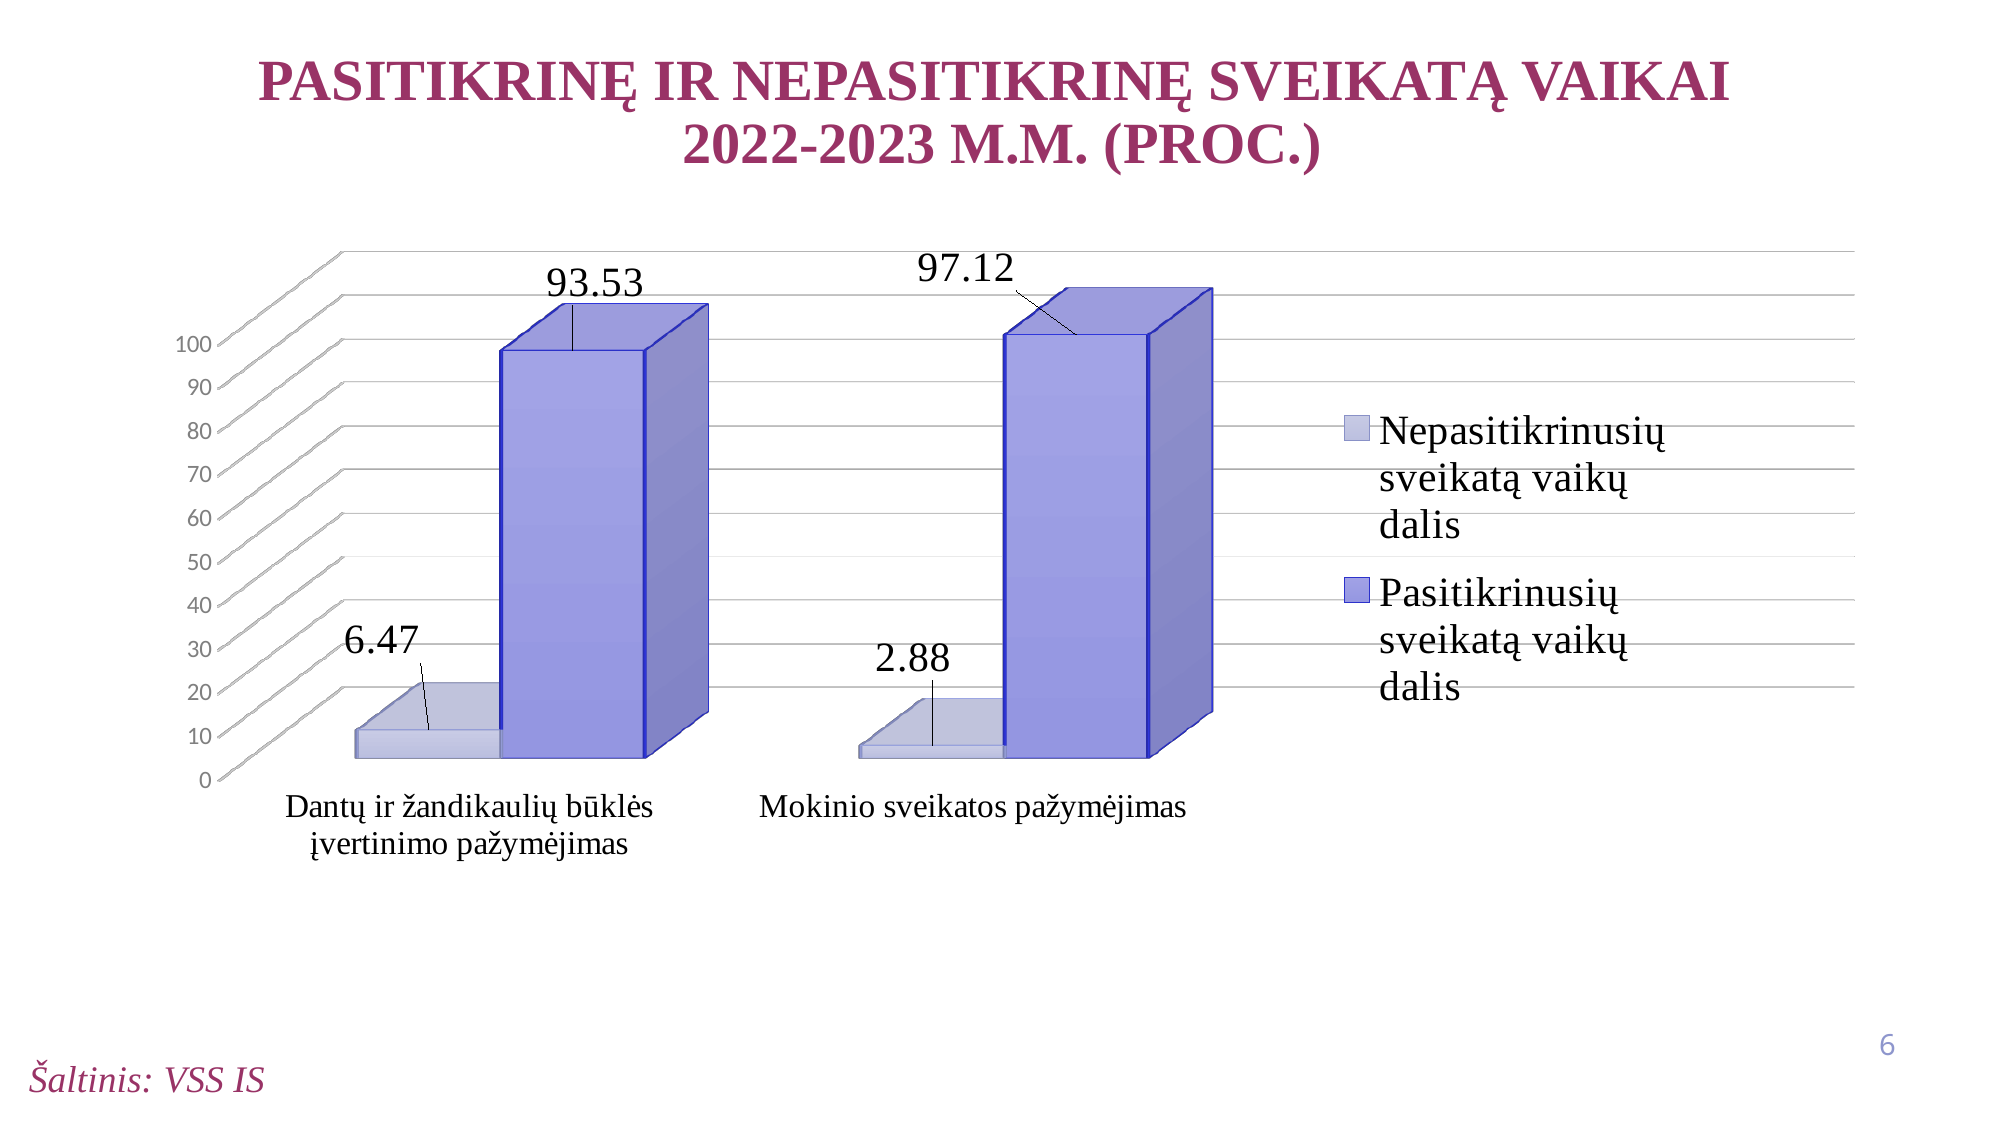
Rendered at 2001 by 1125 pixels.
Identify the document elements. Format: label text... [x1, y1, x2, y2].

chart [136, 235, 1893, 1048]
footer Šaltinis: VSS IS [13, 1047, 959, 1104]
title Pasitikrinę ir nepasitikrinę sveikatą vaikai 2022-2023 m.M. (proc.) [0, 42, 2000, 250]
slide_number 6 [1833, 1019, 1911, 1079]
